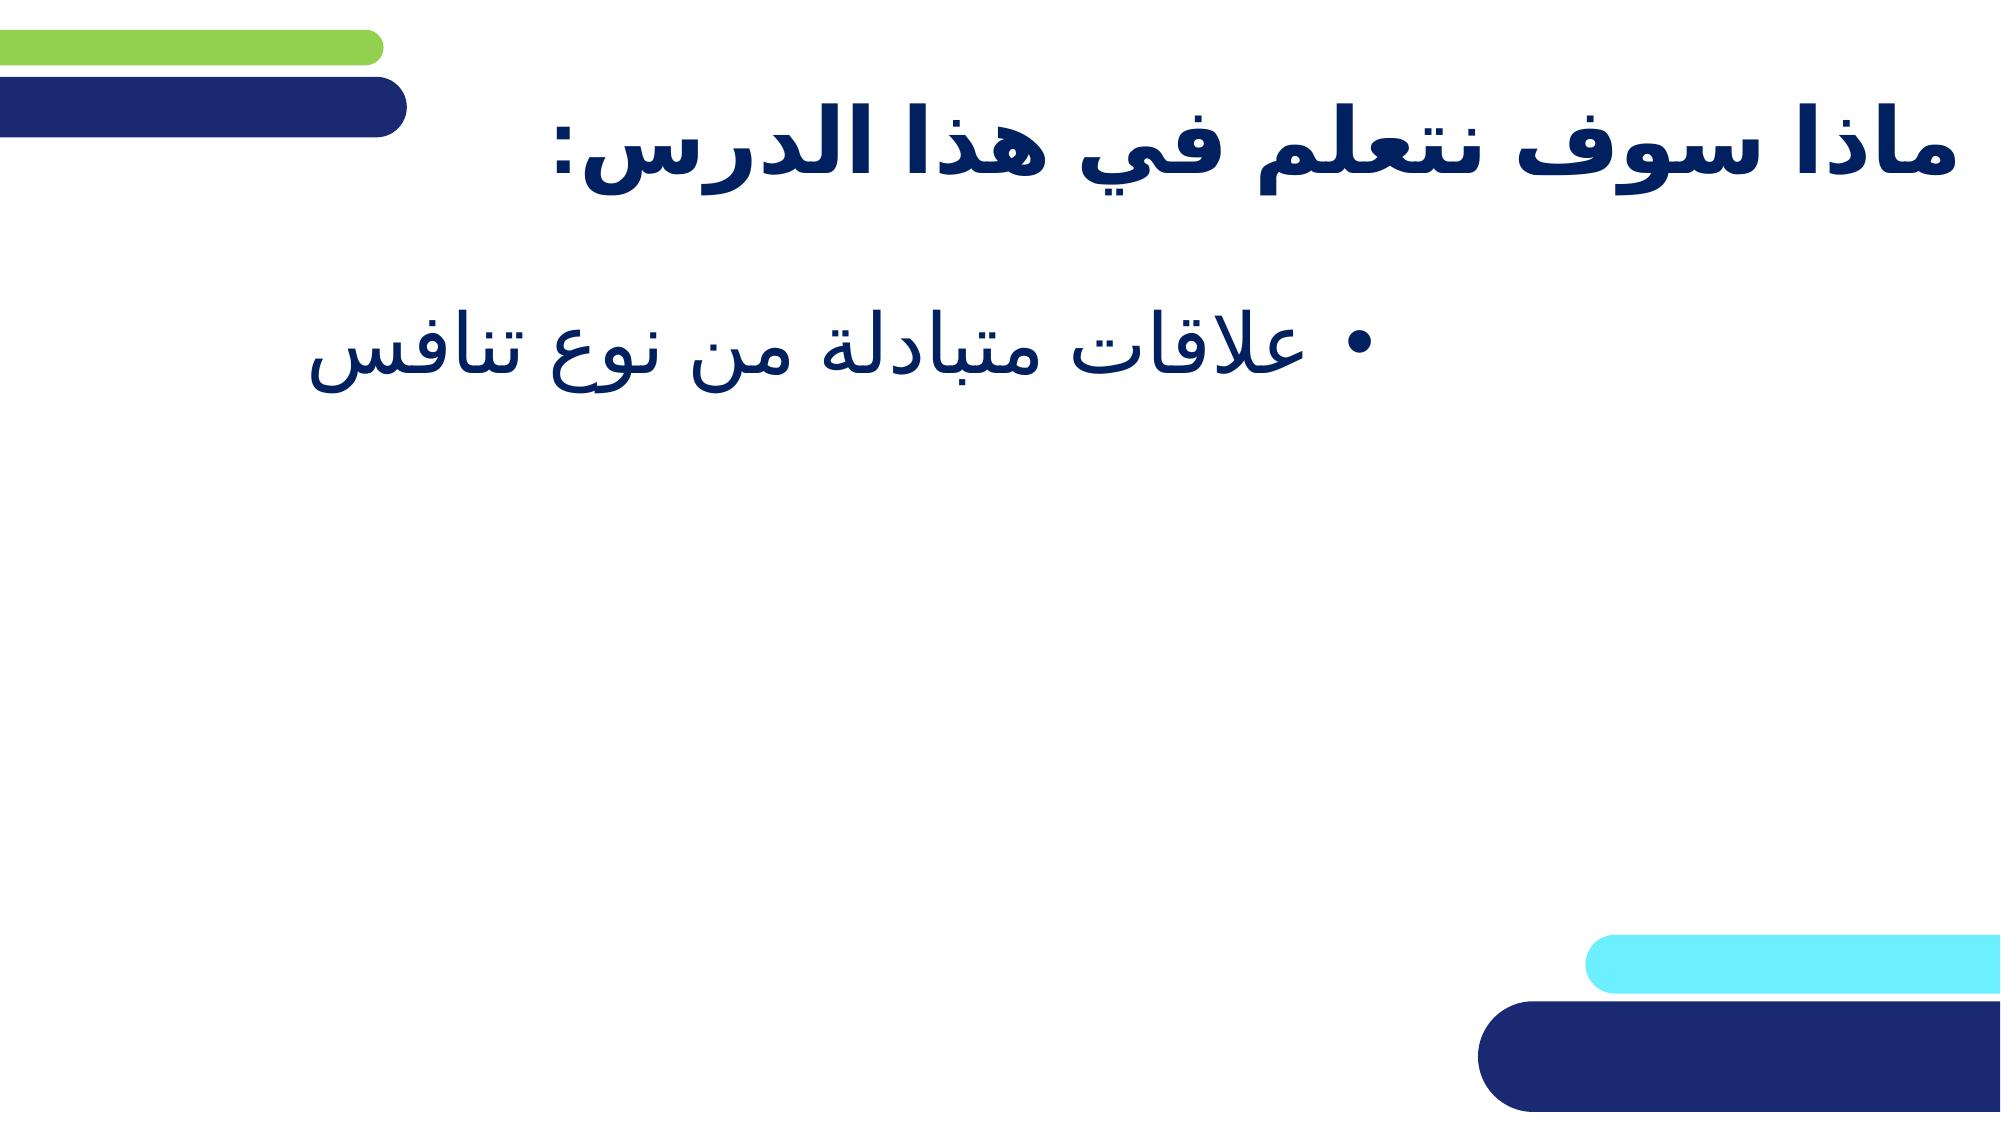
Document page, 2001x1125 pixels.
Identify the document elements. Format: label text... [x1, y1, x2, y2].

title ماذا سوف نتعلم في هذا الدرس: [511, 79, 2000, 195]
list علاقات متبادلة من نوع تنافس [84, 283, 1403, 965]
